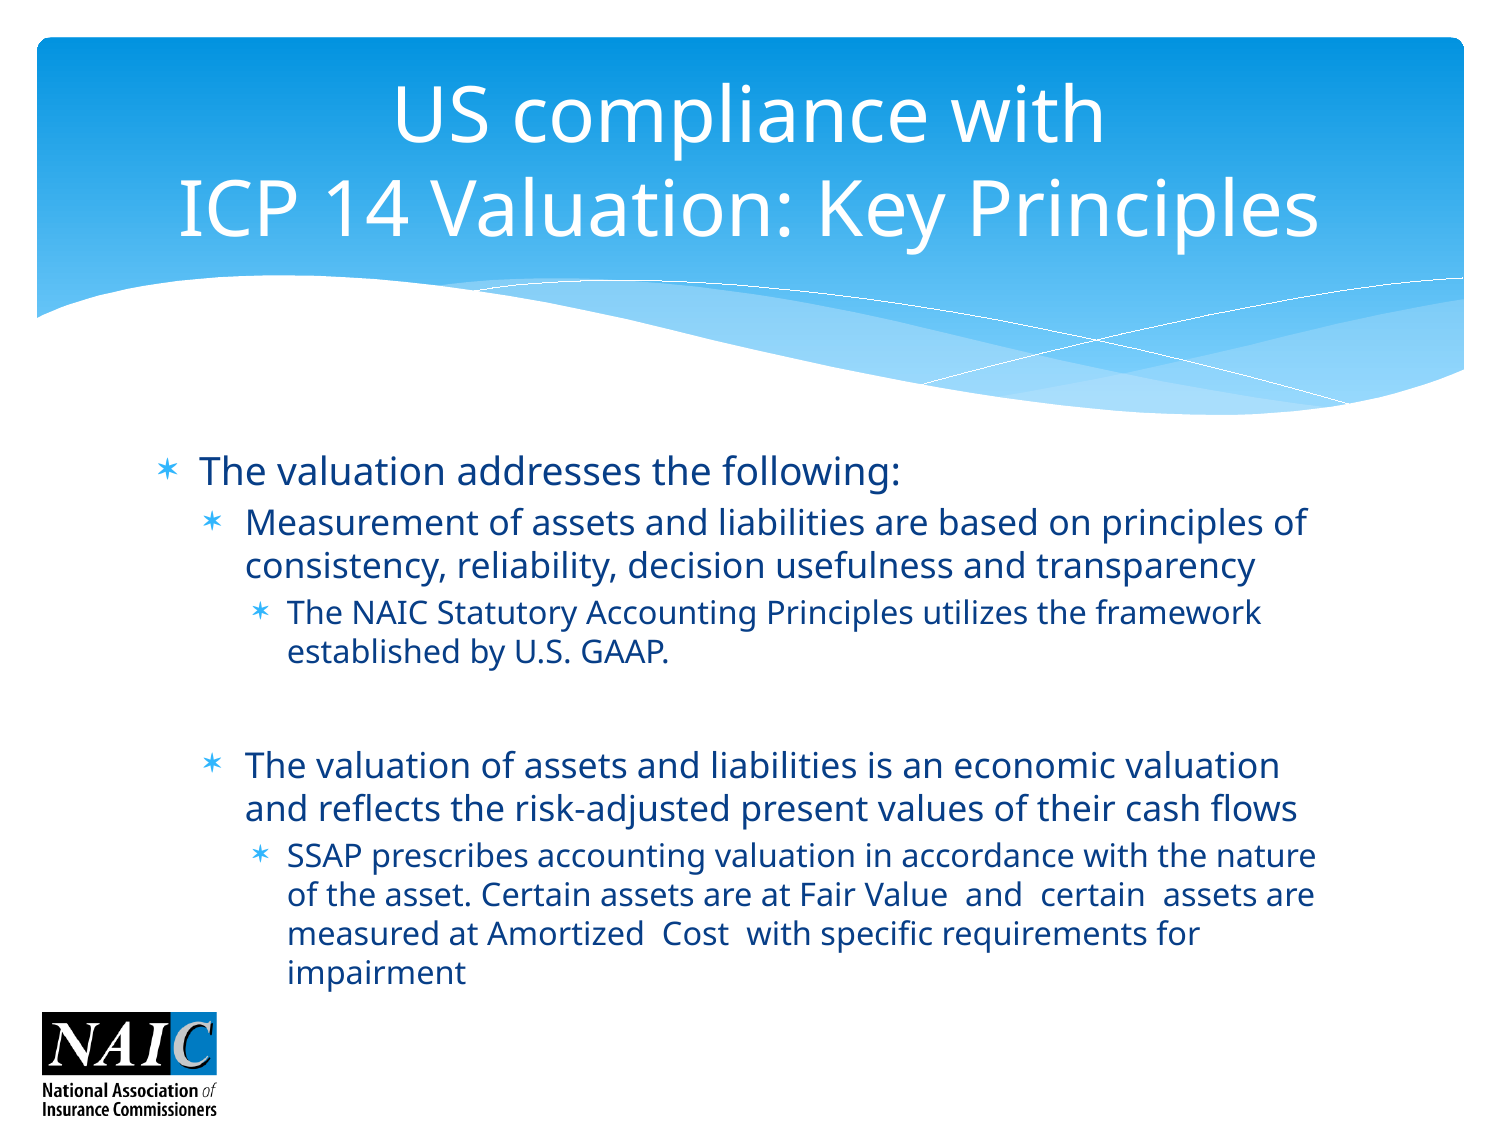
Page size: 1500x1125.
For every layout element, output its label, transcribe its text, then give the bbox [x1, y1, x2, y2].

title US compliance with ICP 14 Valuation: Key Principles [75, 55, 1425, 261]
list The valuation addresses the following: Measurement of assets and liabilities are based on principles of consistency, reliability, decision usefulness and transparency The NAIC Statutory Accounting Principles utilizes the framework established by U.S. GAAP. The valuation of assets and liabilities is an economic valuation and reflects the risk-adjusted present values of their cash flows SSAP prescribes accounting valuation in accordance with the nature of the asset. Certain assets are at Fair Value and certain assets are measured at Amortized Cost with specific requirements for impairment [143, 438, 1359, 1005]
picture [42, 1012, 217, 1116]
